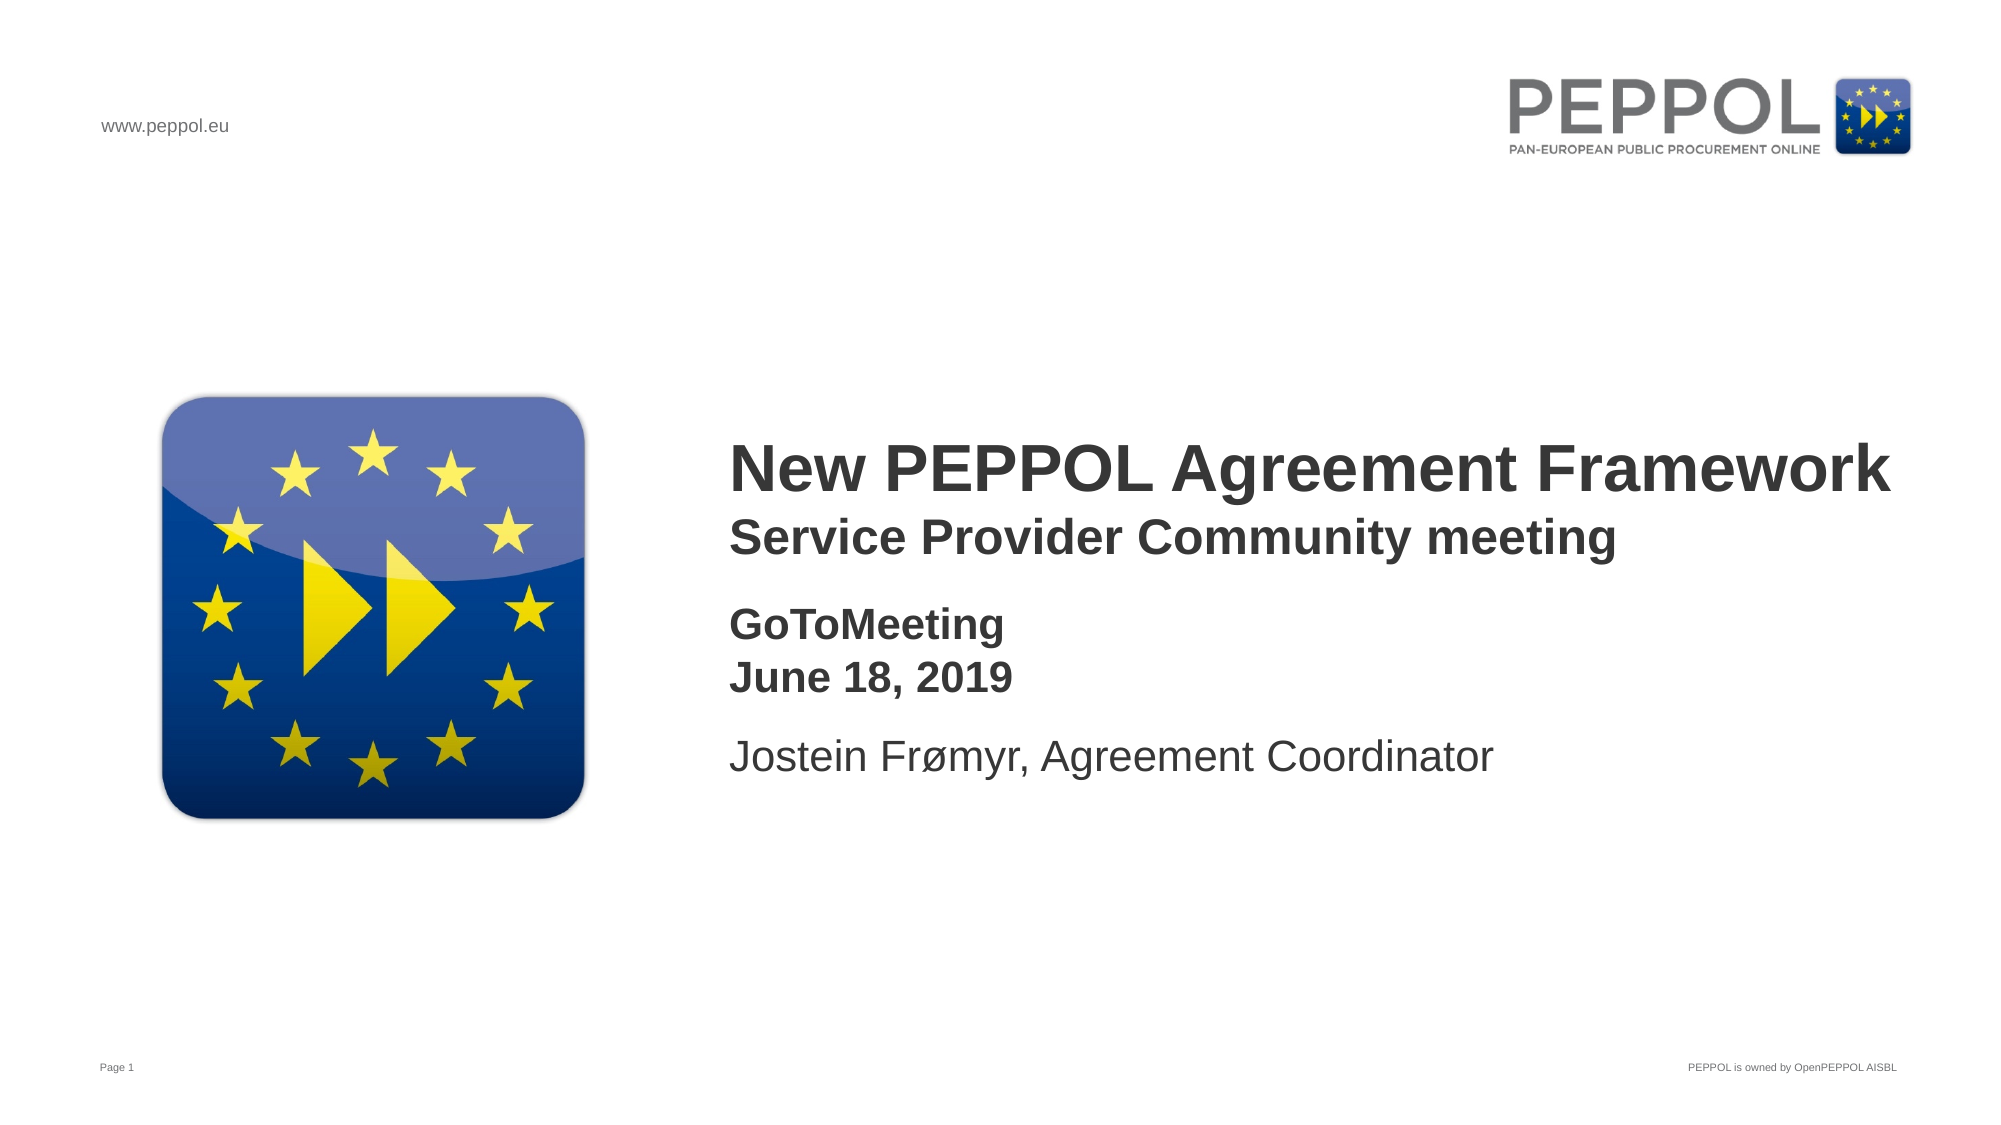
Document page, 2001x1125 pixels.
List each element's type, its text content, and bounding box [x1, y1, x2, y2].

title New PEPPOL Agreement Framework Service Provider Community meeting [728, 342, 1901, 565]
picture [1498, 67, 1926, 165]
slide_number Page 1 [99, 1059, 135, 1074]
picture [149, 381, 590, 836]
subtitle GoToMeeting June 18, 2019 Jostein Frømyr, Agreement Coordinator [728, 595, 1901, 787]
